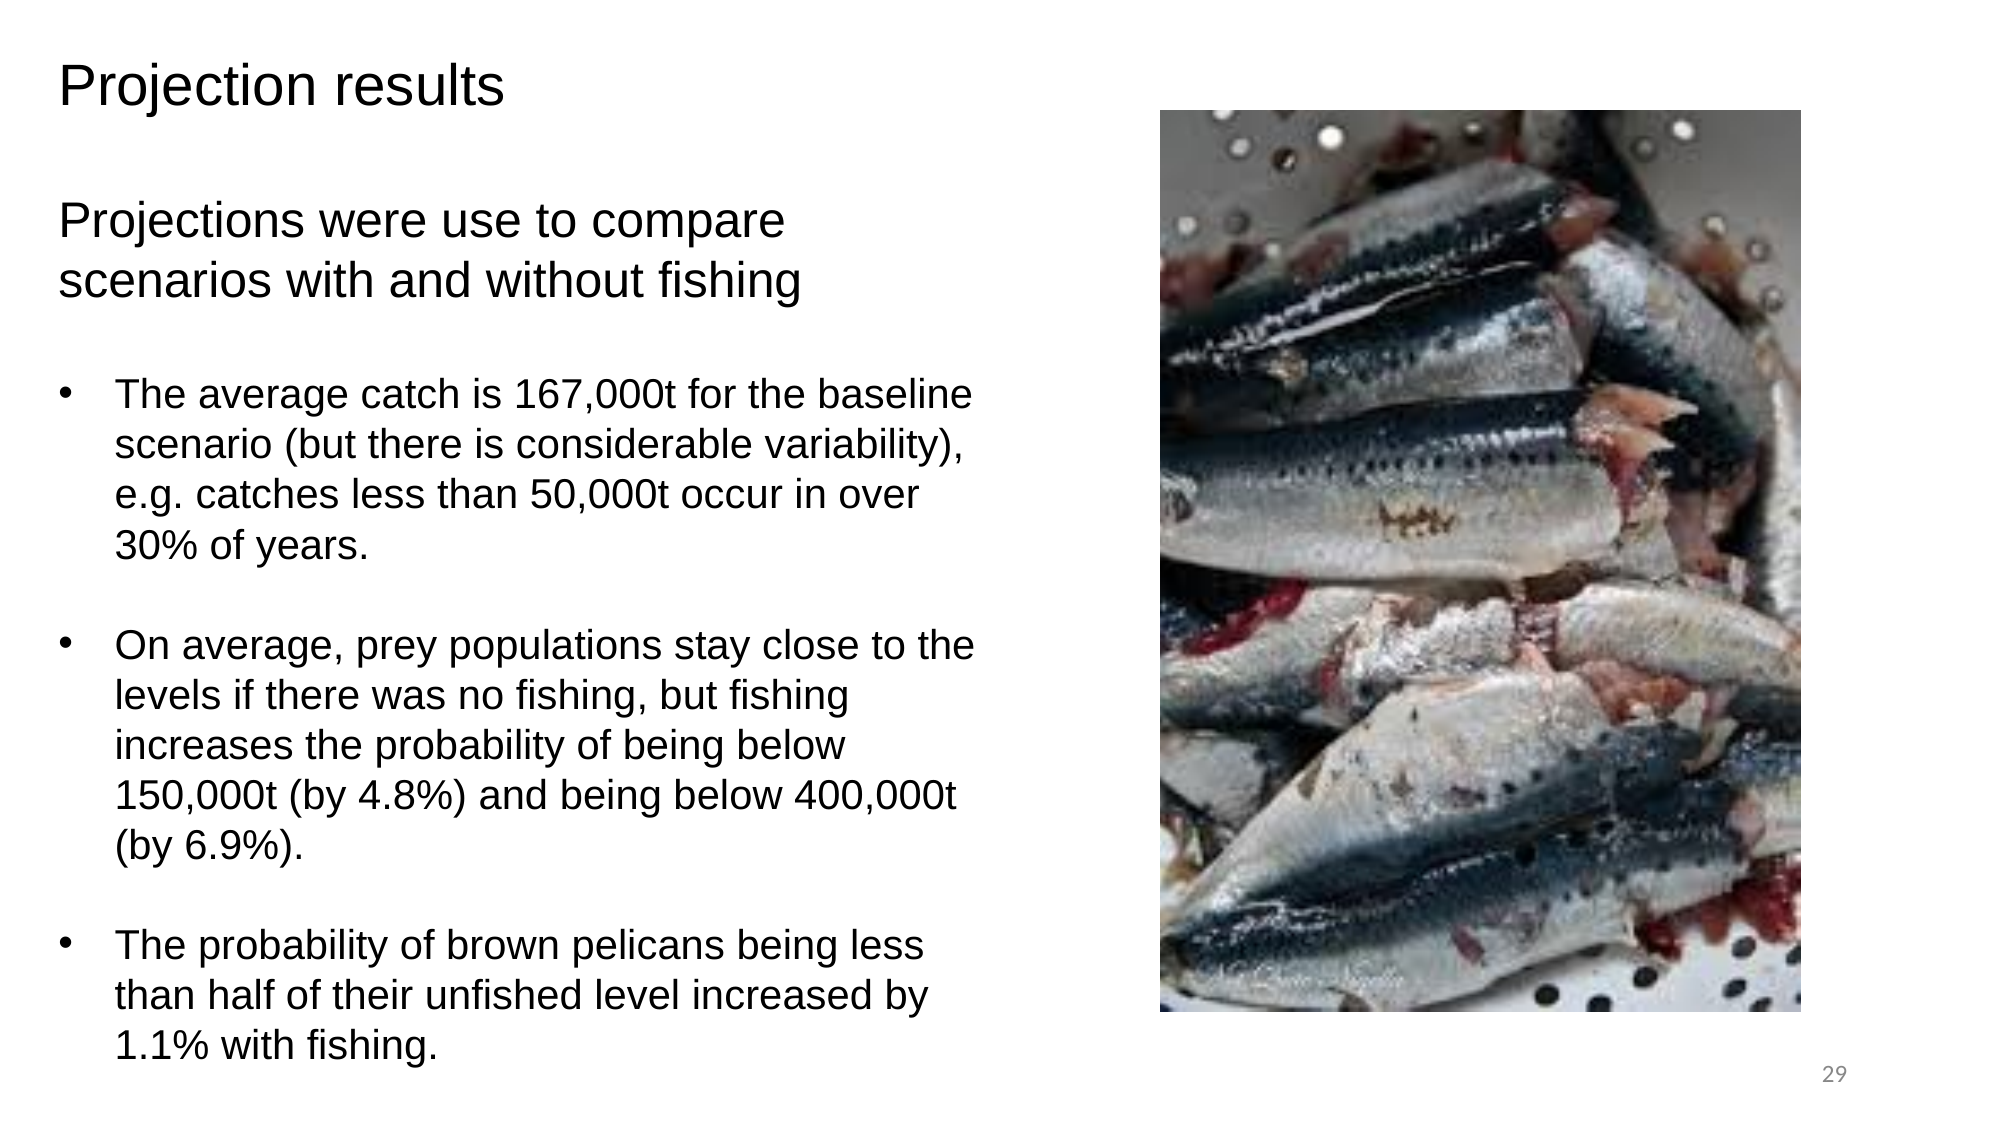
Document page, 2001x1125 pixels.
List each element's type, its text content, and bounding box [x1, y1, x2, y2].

picture [1159, 109, 1801, 1012]
slide_number 29 [1412, 1042, 1863, 1103]
text_box Projection results Projections were use to compare scenarios with and without fishing The average catch is 167,000t for the baseline scenario (but there is considerable variability), e.g. catches less than 50,000t occur in over 30% of years. On average, prey populations stay close to the levels if there was no fishing, but fishing increases the probability of being below 150,000t (by 4.8%) and being below 400,000t (by 6.9%). The probability of brown pelicans being less than half of their unfished level increased by 1.1% with fishing. [43, 39, 1018, 1075]
